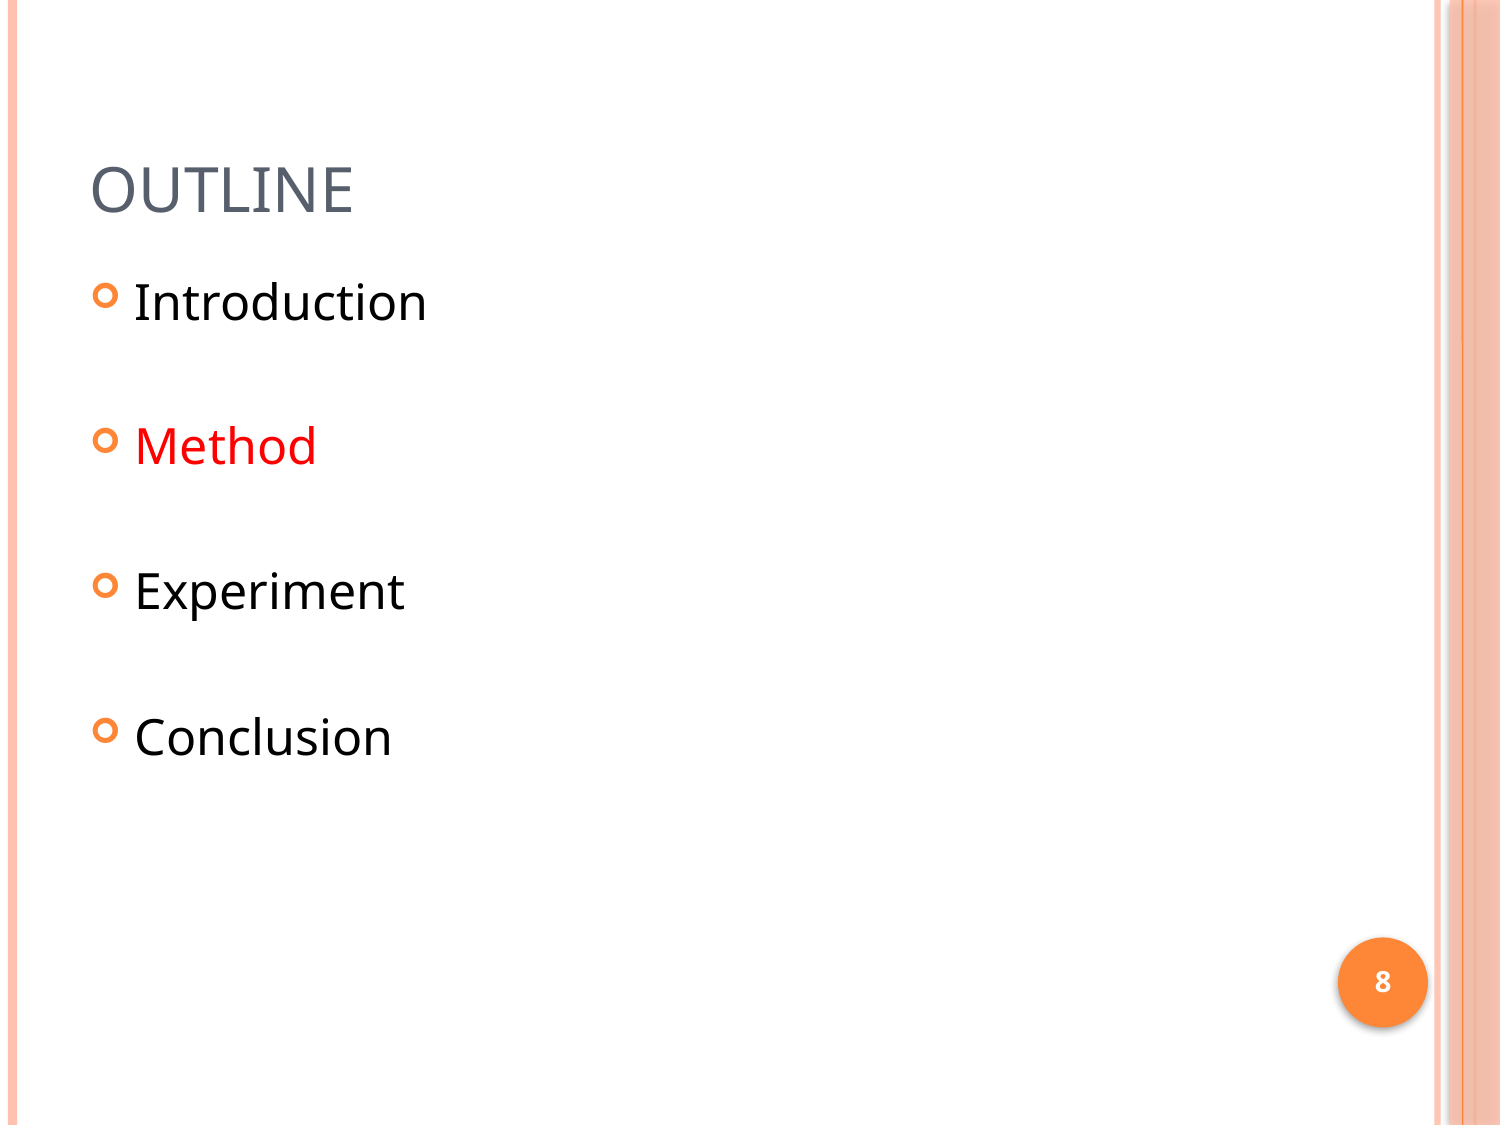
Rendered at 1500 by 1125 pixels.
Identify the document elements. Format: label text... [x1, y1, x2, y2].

list Introduction Method Experiment Conclusion [75, 262, 1300, 1062]
slide_number 8 [1333, 940, 1434, 1027]
title Outline [75, 45, 1300, 233]
